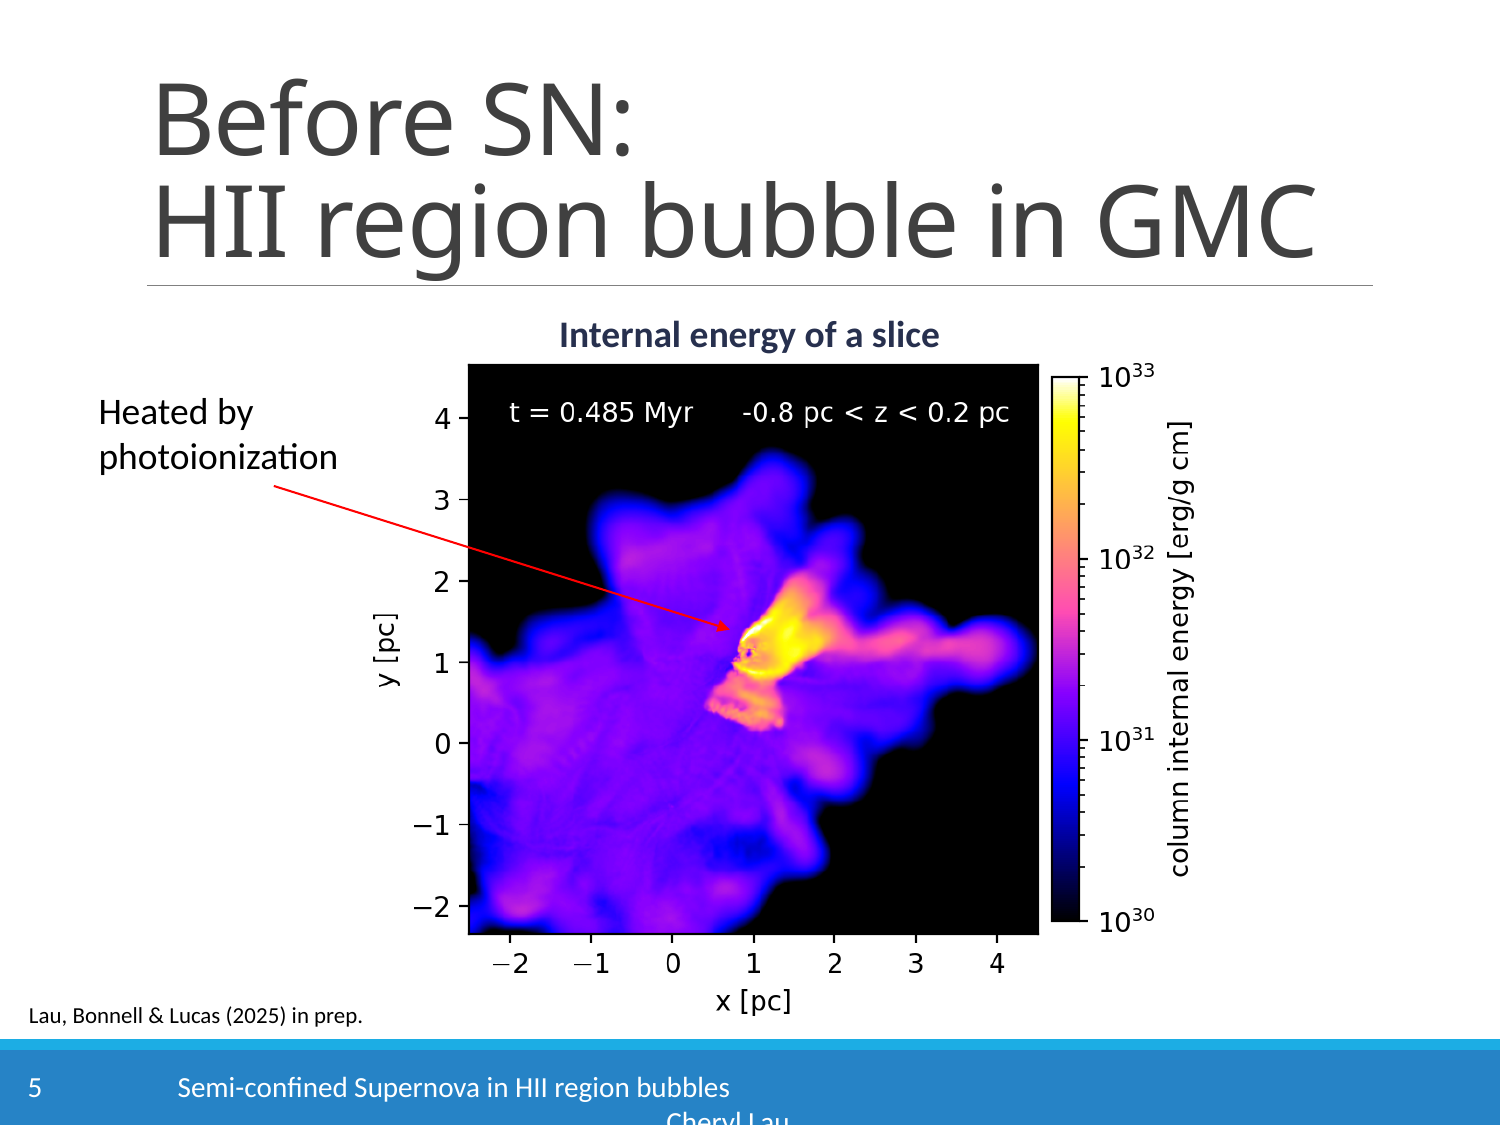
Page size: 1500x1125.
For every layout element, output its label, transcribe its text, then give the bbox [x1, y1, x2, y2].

picture [363, 354, 1227, 1031]
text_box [273, 485, 731, 631]
text_box Internal energy of a slice [544, 302, 956, 351]
text_box Heated by photoionization [83, 379, 360, 485]
text_box Lau, Bonnell & Lucas (2025) in prep. [14, 993, 363, 1036]
title Before SN: HII region bubble in GMC [135, 47, 1373, 285]
text_box 5 Semi-confined Supernova in HII region bubbles Cheryl Lau [12, 1061, 1489, 1125]
